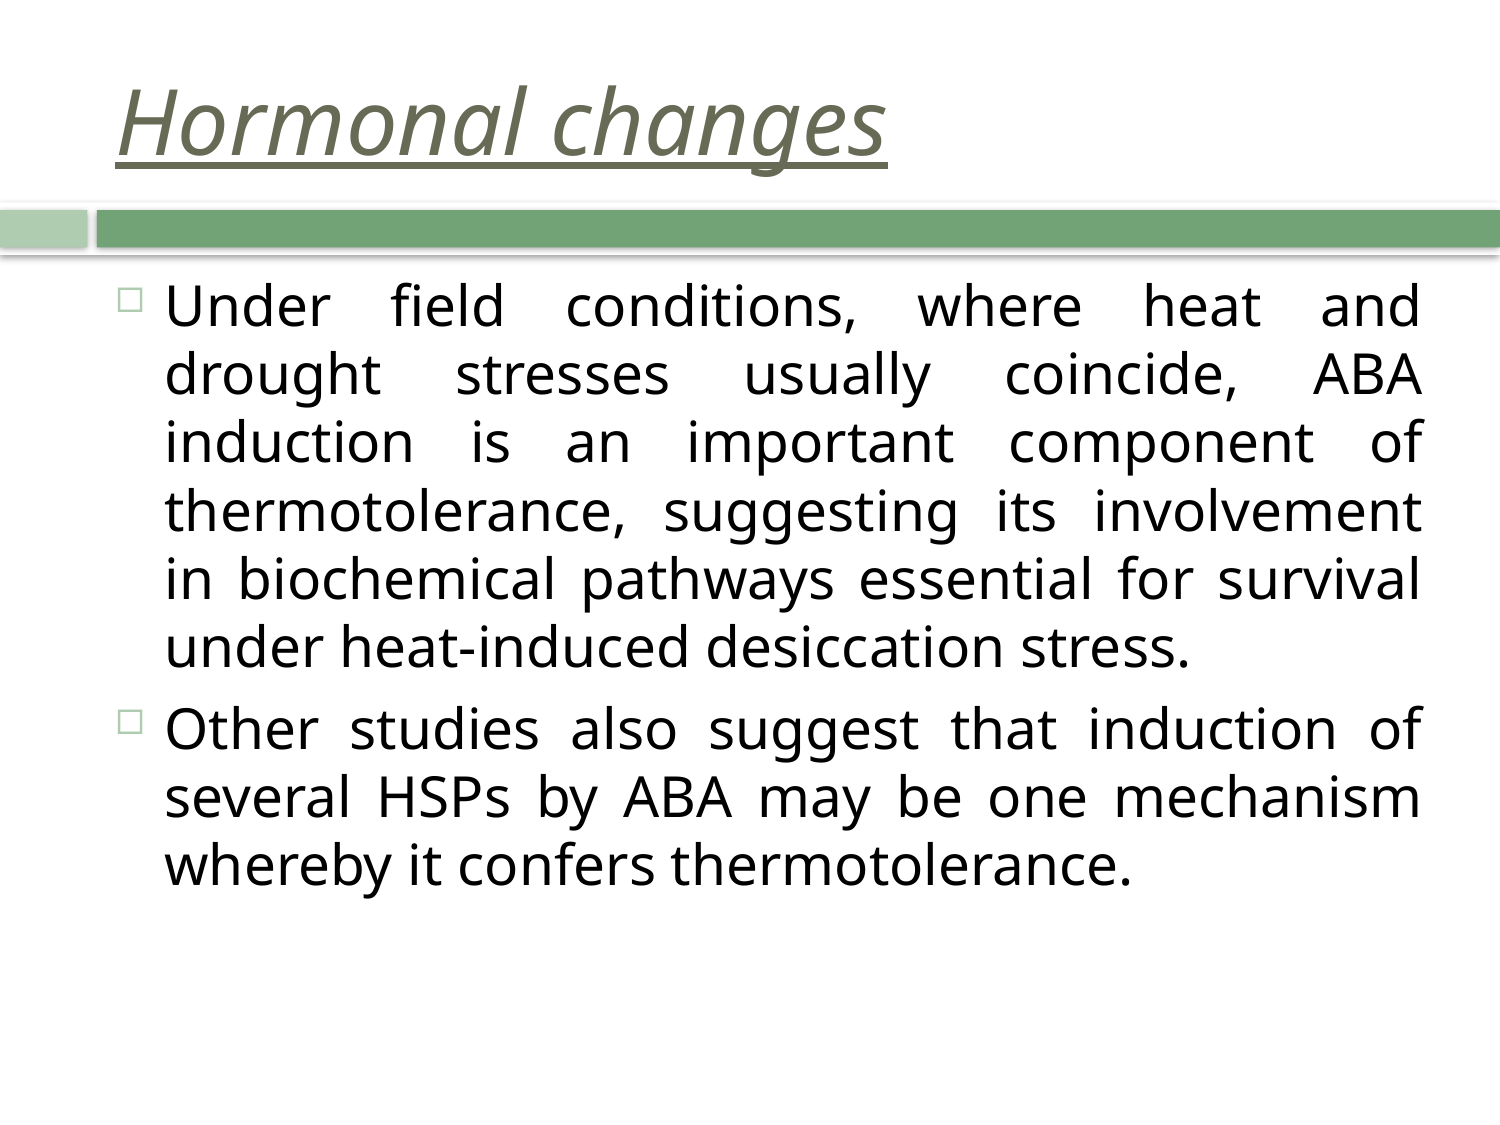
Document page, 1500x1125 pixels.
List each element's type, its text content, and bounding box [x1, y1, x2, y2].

list Under field conditions, where heat and drought stresses usually coincide, ABA induction is an important component of thermotolerance, suggesting its involvement in biochemical pathways essential for survival under heat-induced desiccation stress. Other studies also suggest that induction of several HSPs by ABA may be one mechanism whereby it confers thermotolerance. [100, 262, 1438, 1000]
title Hormonal changes [100, 37, 1438, 200]
